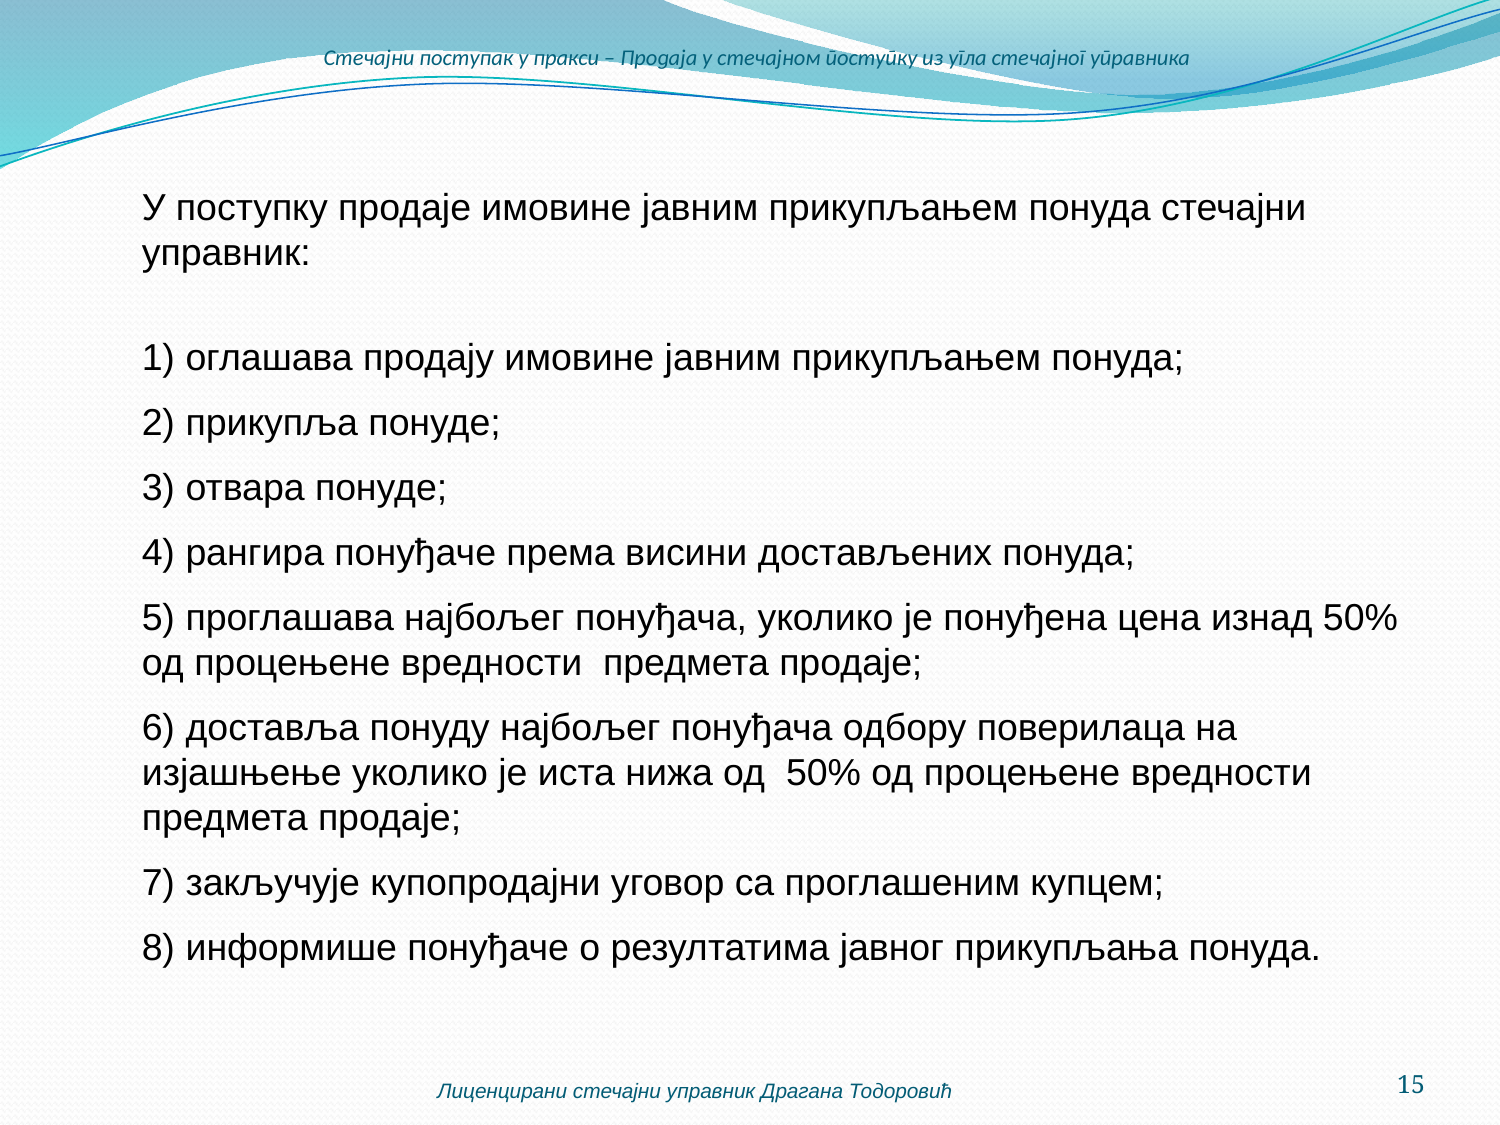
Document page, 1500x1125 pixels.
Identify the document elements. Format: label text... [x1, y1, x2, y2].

footer Лиценцирани стечајни управник Драгана Тодоровић [437, 1042, 988, 1103]
list У поступку продаје имовине јавним прикупљањем понуда стечајни управник: 1) оглашава продају имовине јавним прикупљањем понуда; 2) прикупља понуде; 3) отвара понуде; 4) рангира понуђаче према висини достављених понуда; 5) проглашава најбољег понуђача, уколико је понуђена цена изнад 50% од процењене вредности предмета продаје; 6) доставља понуду најбољег понуђача одбору поверилаца на изјашњење уколико је иста нижа од 50% од процењене вредности предмета продаје; 7) закључује купопродајни уговор са проглашеним купцем; 8) информише понуђаче о резултатима јавног прикупљања понуда. [82, 175, 1432, 1032]
slide_number 15 [1299, 1042, 1425, 1103]
title Стечајни поступак у пракси – Продаја у стечајном поступку из угла стечајног управника [82, 35, 1432, 71]
